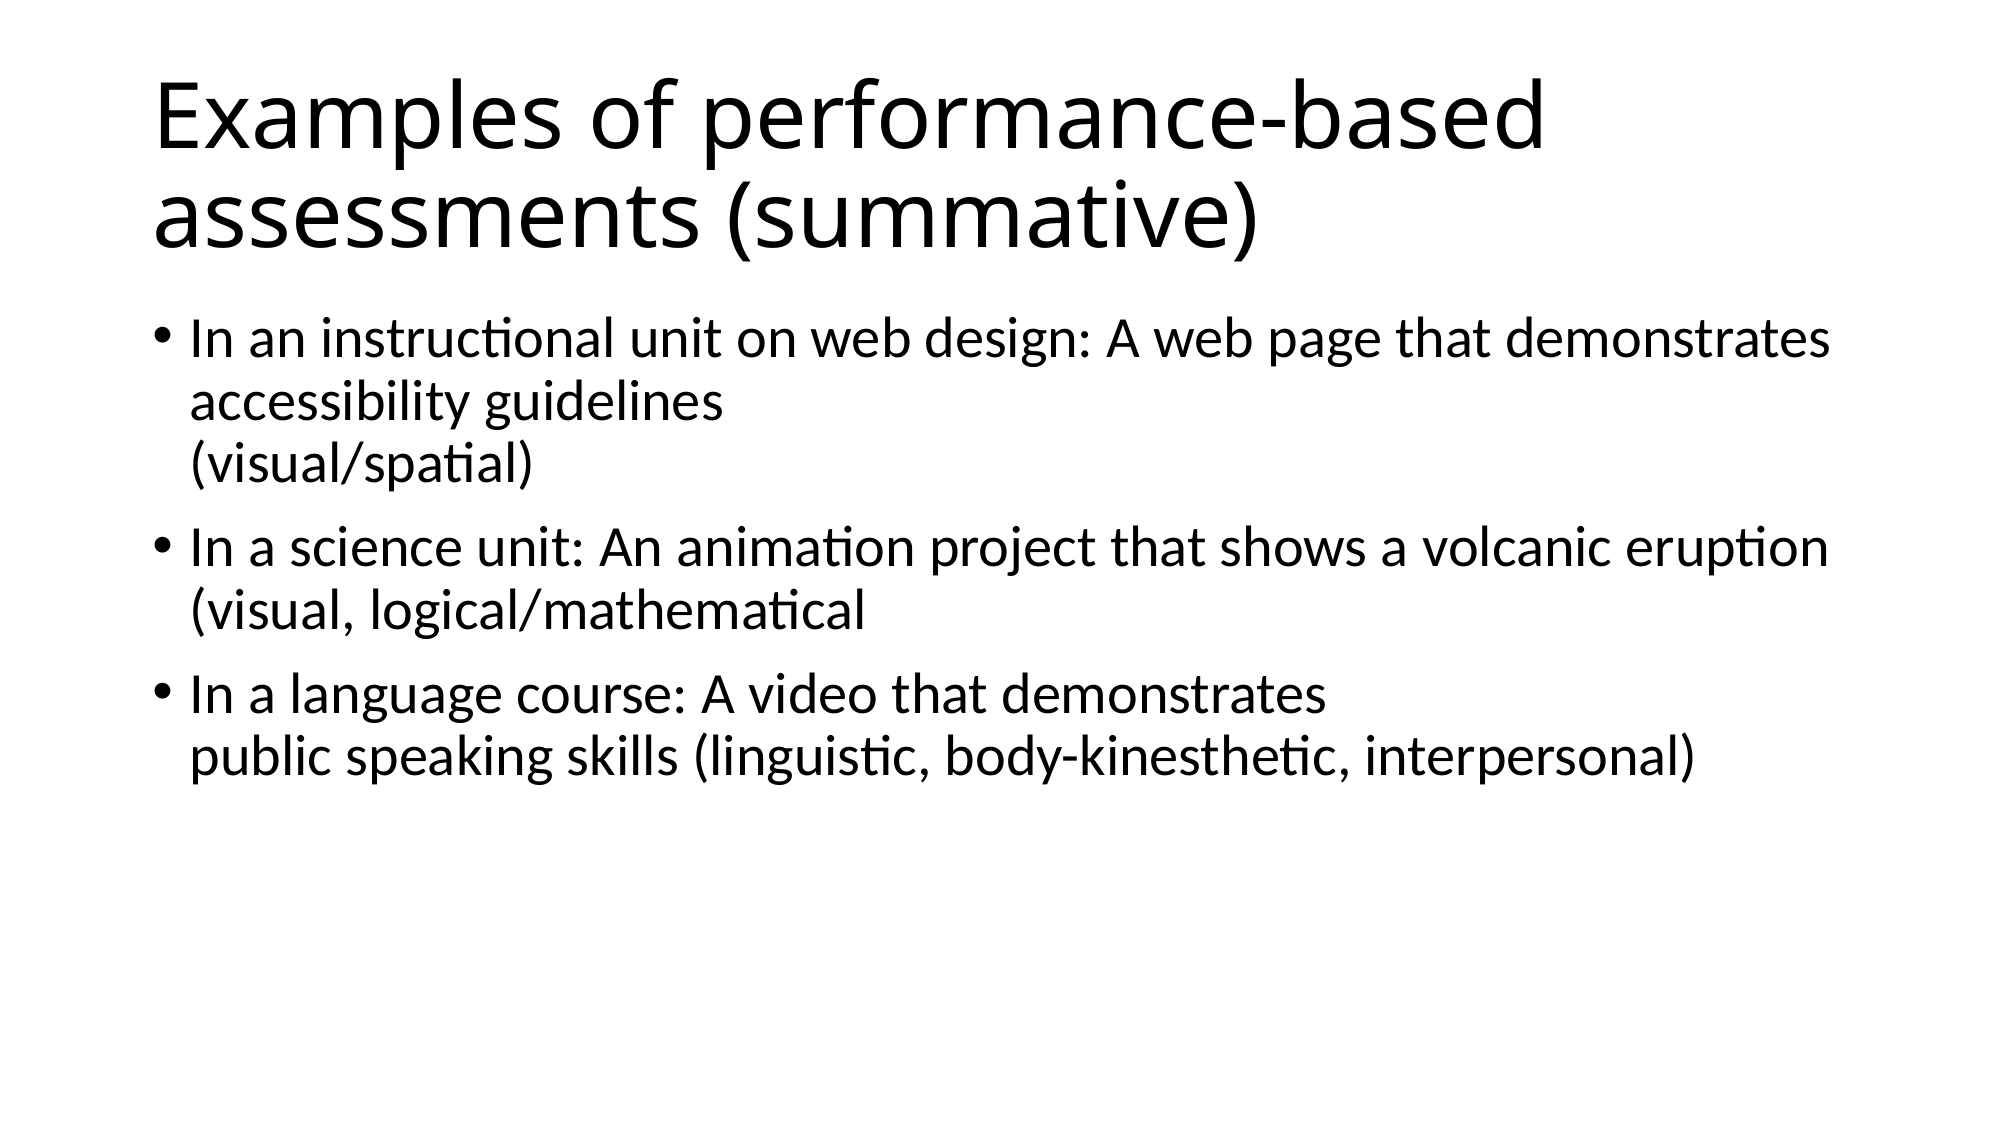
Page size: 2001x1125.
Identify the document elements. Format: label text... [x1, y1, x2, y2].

list In an instructional unit on web design: A web page that demonstrates accessibility guidelines (visual/spatial) In a science unit: An animation project that shows a volcanic eruption (visual, logical/mathematical In a language course: A video that demonstrates public speaking skills (linguistic, body-kinesthetic, interpersonal) [137, 299, 1863, 1014]
title Examples of performance-based assessments (summative) [137, 59, 1863, 278]
